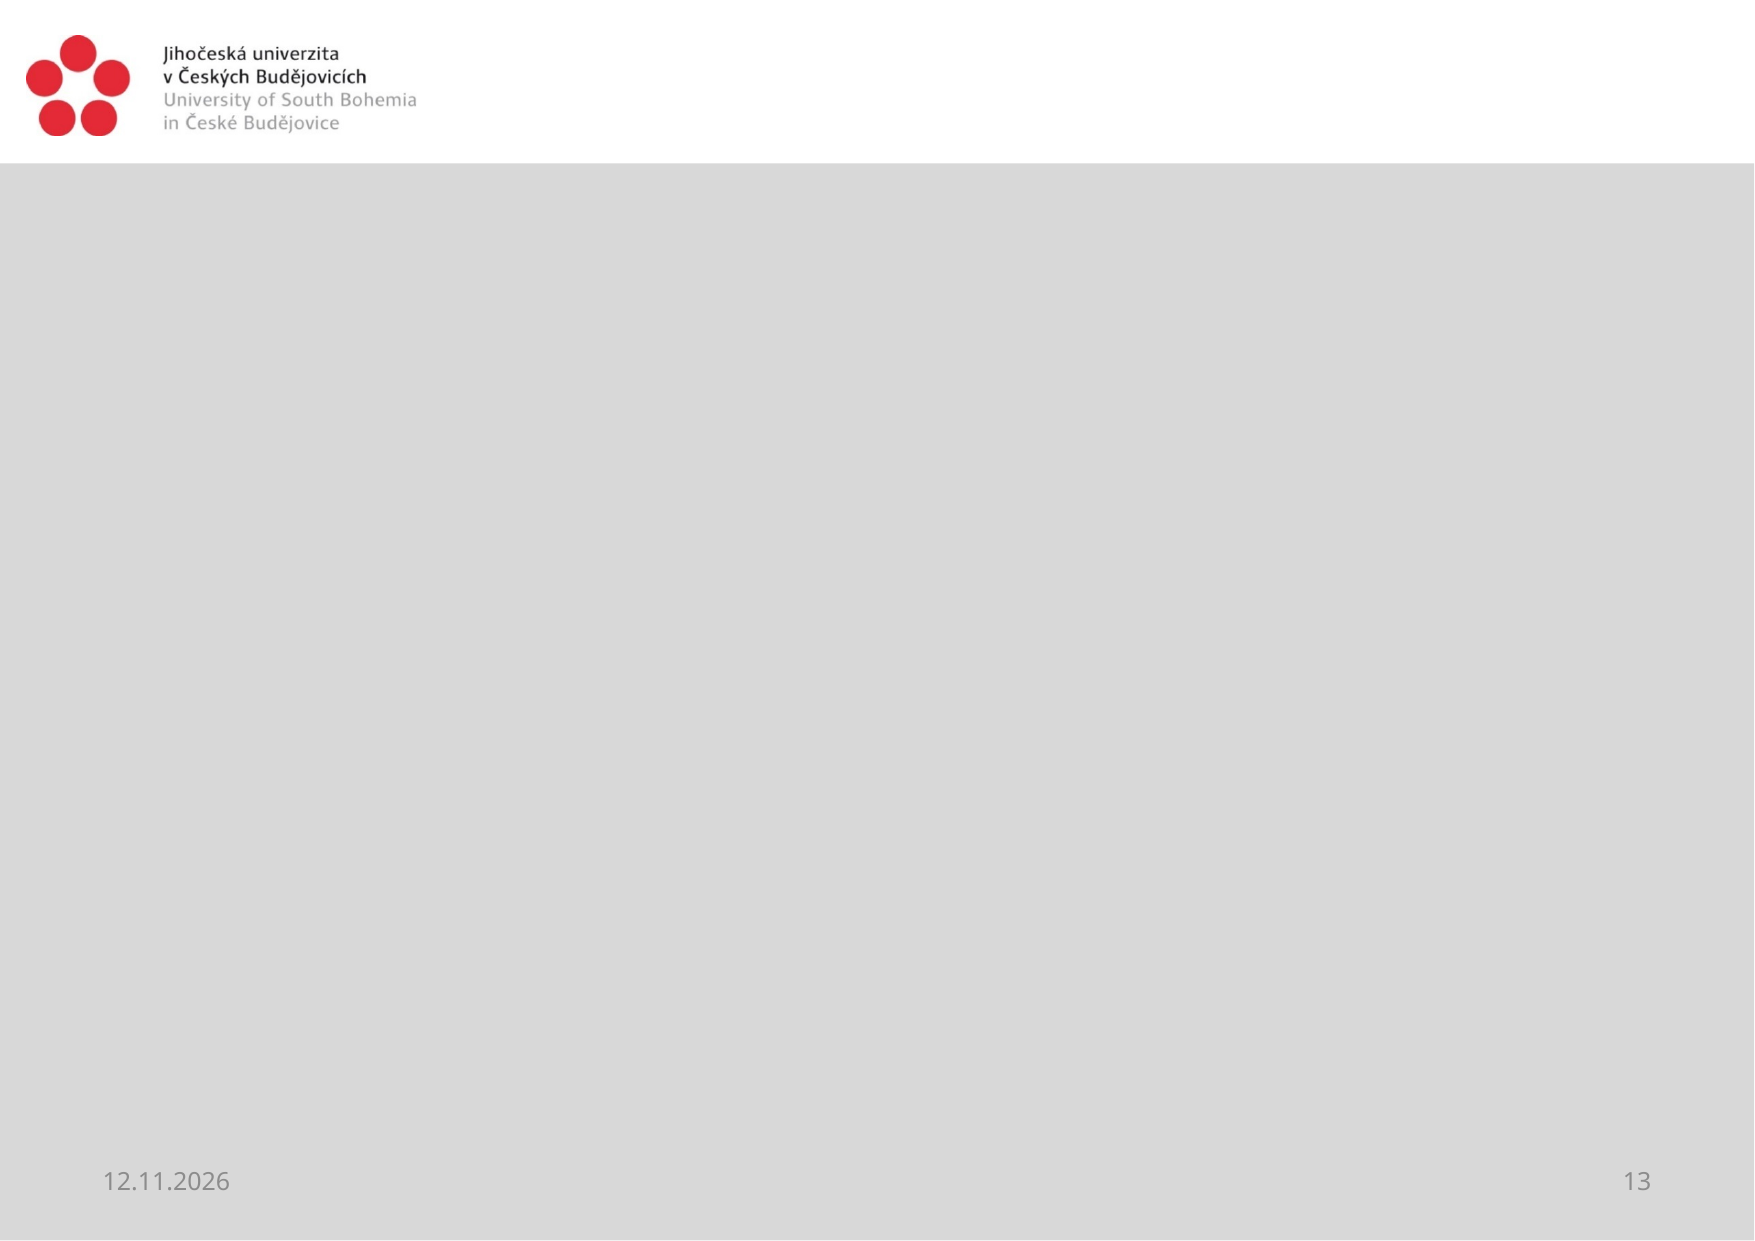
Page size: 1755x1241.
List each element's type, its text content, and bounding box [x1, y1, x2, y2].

slide_number 13 [1257, 1149, 1667, 1216]
picture [26, 35, 417, 136]
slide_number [87, 1149, 498, 1216]
